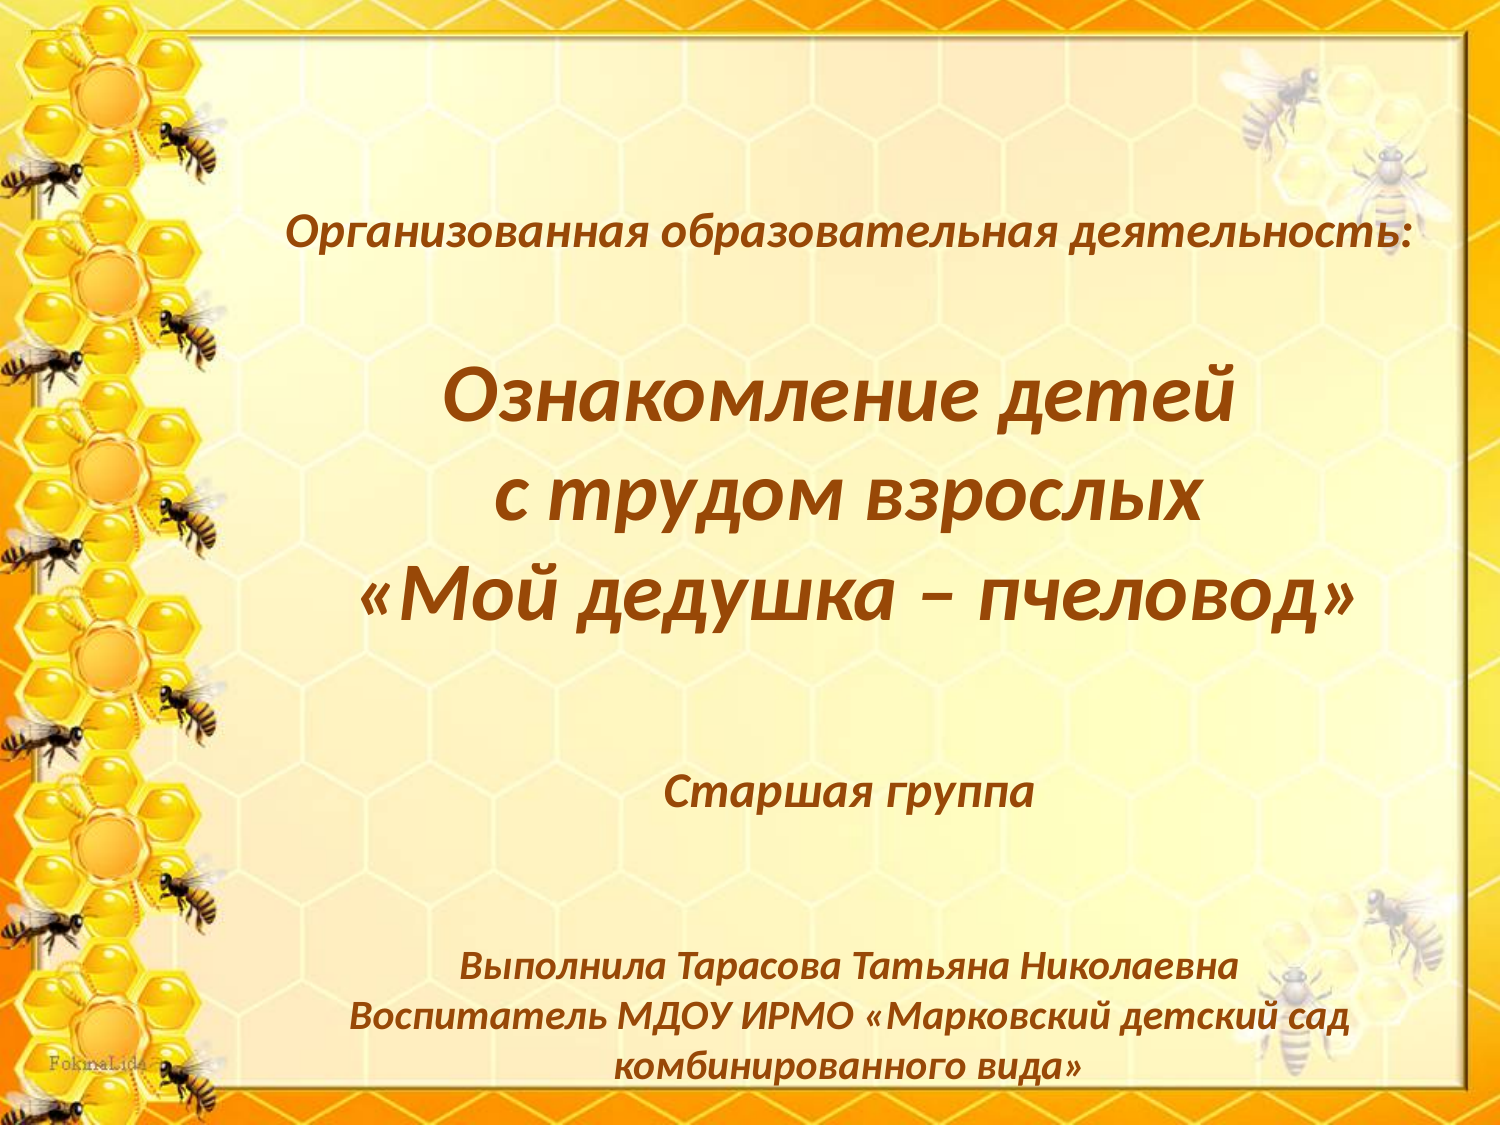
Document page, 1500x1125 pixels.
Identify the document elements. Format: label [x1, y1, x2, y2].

picture [0, 0, 1500, 1125]
text_box [222, 70, 1466, 1125]
